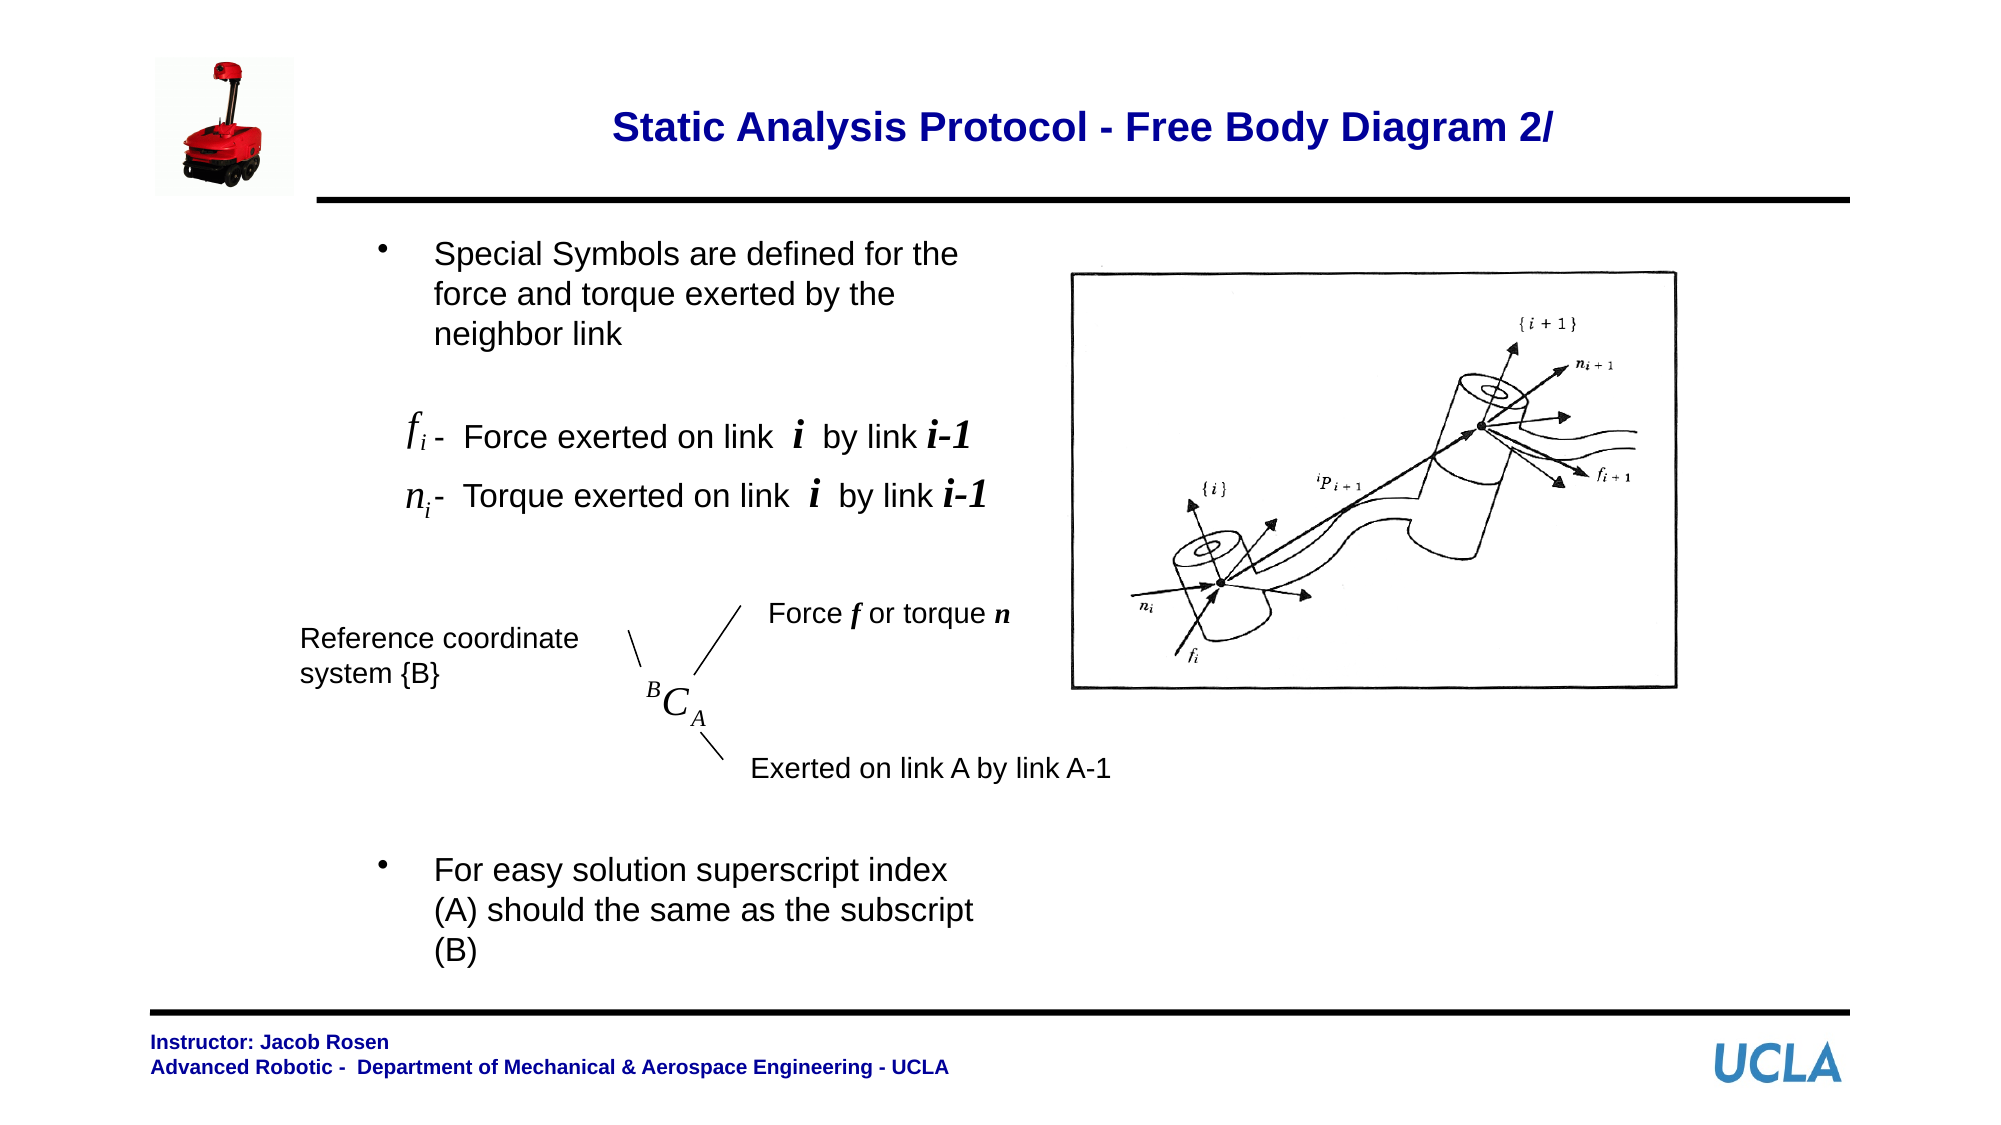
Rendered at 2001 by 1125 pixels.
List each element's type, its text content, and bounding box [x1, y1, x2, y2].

text_box Instructor: Jacob Rosen Advanced Robotic - Department of Mechanical & Aerospace Engineering - UCLA [135, 1021, 1249, 1084]
text_box Reference coordinate system {B} [285, 612, 616, 697]
text_box Exerted on link A by link A-1 [736, 742, 1142, 791]
text_box Force f or torque n [753, 587, 1057, 637]
list Special Symbols are defined for the force and torque exerted by the neighbor link - Force exerted on link i by link i-1 - Torque exerted on link i by link i-1 For easy solution superscript index (A) should the same as the subscript (B) [362, 224, 1015, 1000]
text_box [392, 398, 434, 461]
picture [1062, 262, 1684, 694]
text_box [638, 671, 714, 733]
title Static Analysis Protocol - Free Body Diagram 2/ [316, 62, 1850, 188]
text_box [398, 467, 440, 529]
picture [155, 57, 294, 196]
picture [1692, 1021, 1863, 1103]
